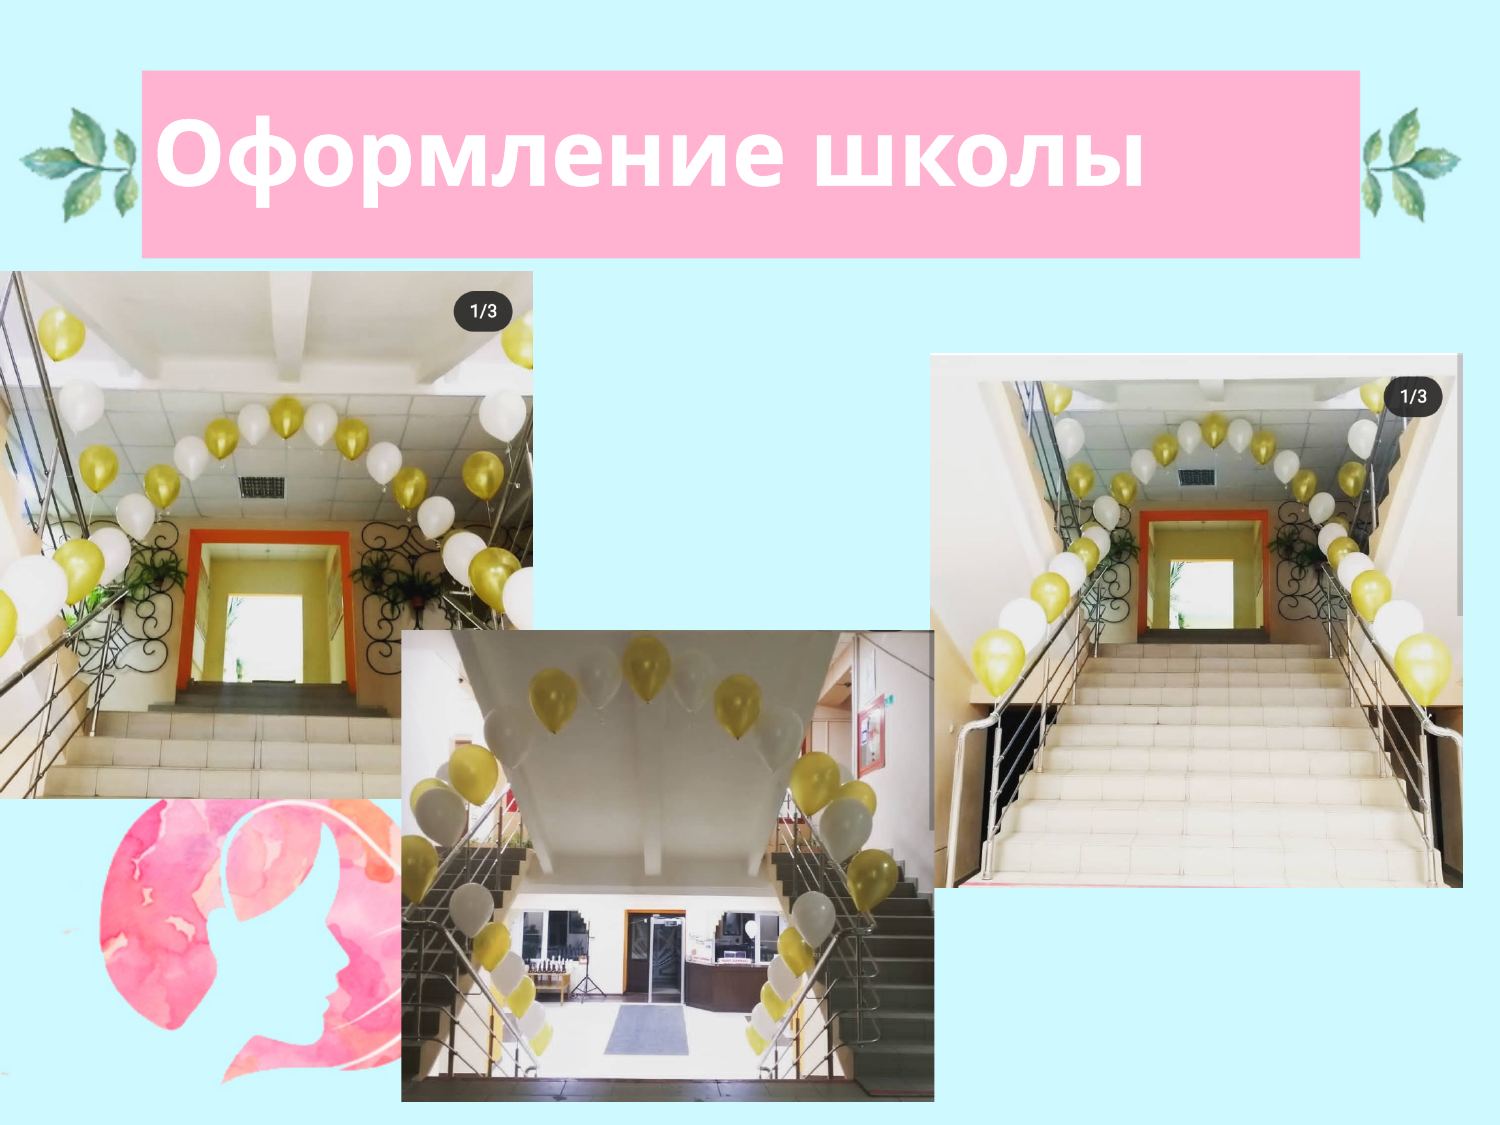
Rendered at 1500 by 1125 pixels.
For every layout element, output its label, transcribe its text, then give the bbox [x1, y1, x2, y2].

picture [0, 0, 1500, 1125]
title Оформление школы [137, 59, 1363, 252]
